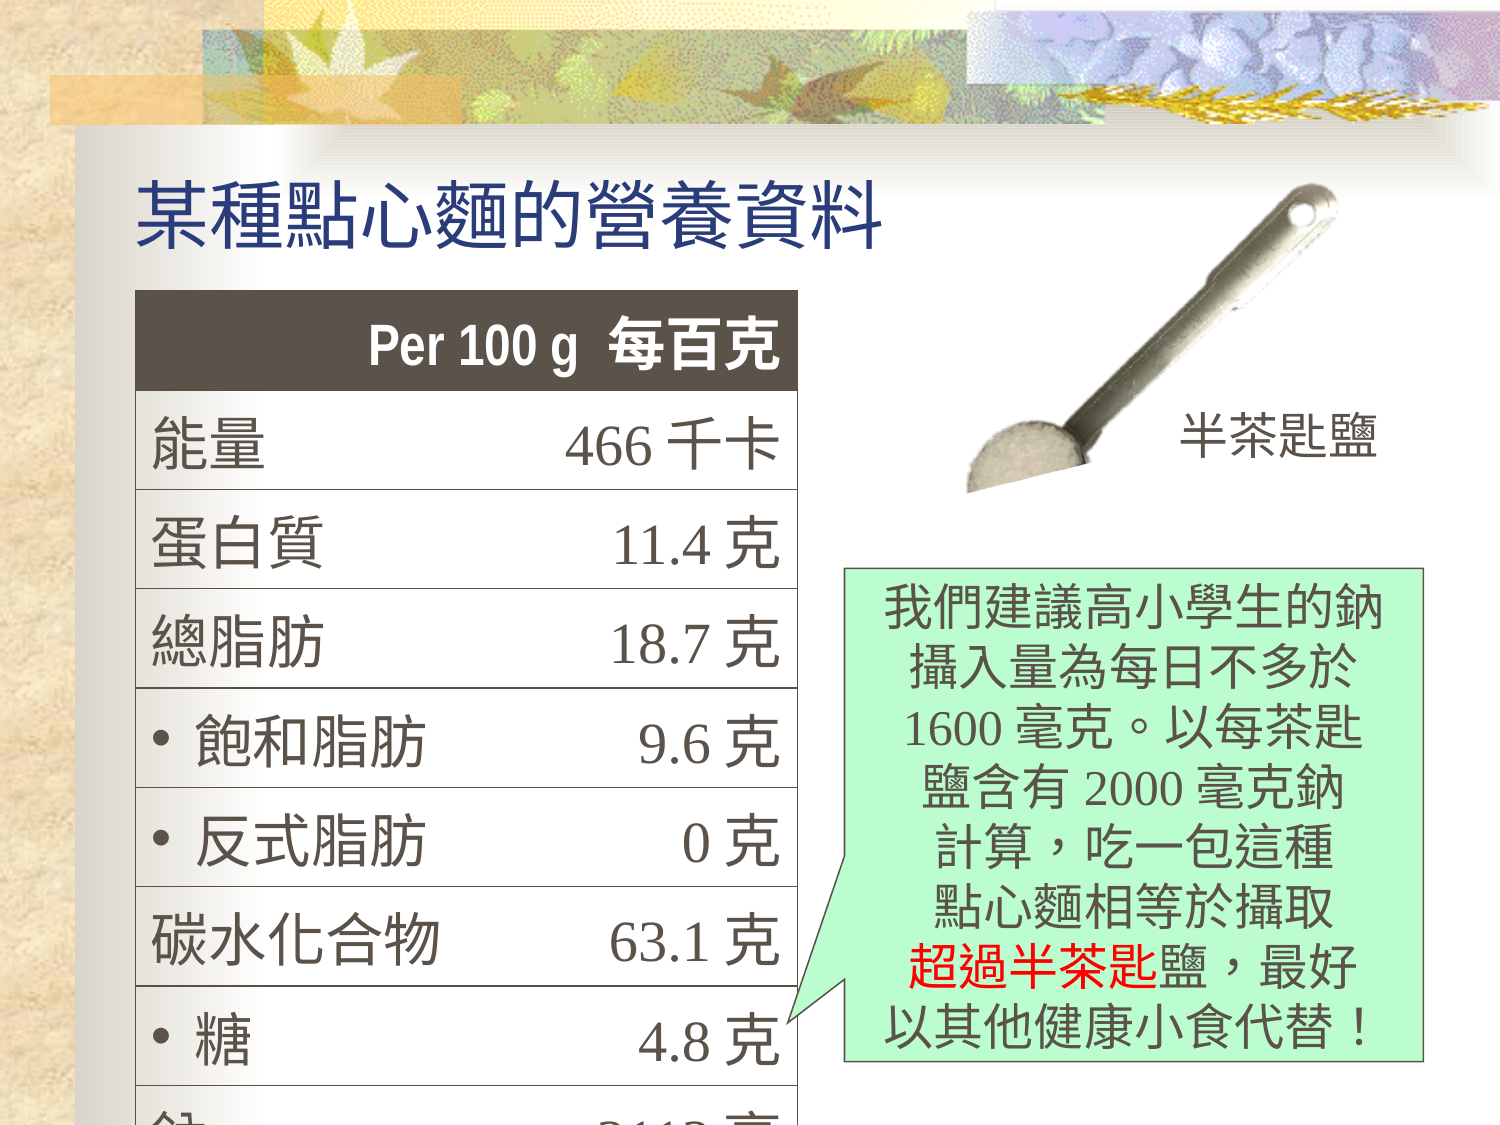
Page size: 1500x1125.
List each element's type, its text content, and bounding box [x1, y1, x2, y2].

table_cell 466千卡 [527, 391, 797, 489]
table_cell 總脂肪 [136, 589, 527, 687]
table_cell 糖 [136, 987, 527, 1085]
text_box 我們建議高小學生的鈉 攝入量為每日不多於 1600毫克。以每茶匙 鹽含有2000毫克鈉 計算，吃一包這種 點心麵相等於攝取 超過半茶匙鹽，最好 以其他健康小食代替！ [787, 568, 1424, 1062]
table_cell 63.1克 [527, 887, 797, 985]
picture [0, 0, 1500, 1125]
table_cell 0克 [527, 788, 797, 886]
title 某種點心麵的營養資料 [119, 137, 928, 266]
table_cell 蛋白質 [136, 490, 527, 588]
table_header Per 100 g 每百克 [136, 291, 797, 389]
table_cell 11.4克 [527, 490, 797, 588]
table_cell 2112毫克 [527, 1086, 797, 1125]
table_cell 4.8克 [527, 987, 797, 1085]
table_cell 18.7克 [527, 589, 797, 687]
table_cell 9.6克 [527, 689, 797, 787]
table_cell 飽和脂肪 [136, 689, 527, 787]
table_cell 碳水化合物 [136, 887, 527, 985]
table_cell 能量 [136, 391, 527, 489]
table_cell 鈉 [136, 1086, 527, 1125]
text_box 半茶匙鹽 [1164, 397, 1418, 472]
table_cell 反式脂肪 [136, 788, 527, 886]
